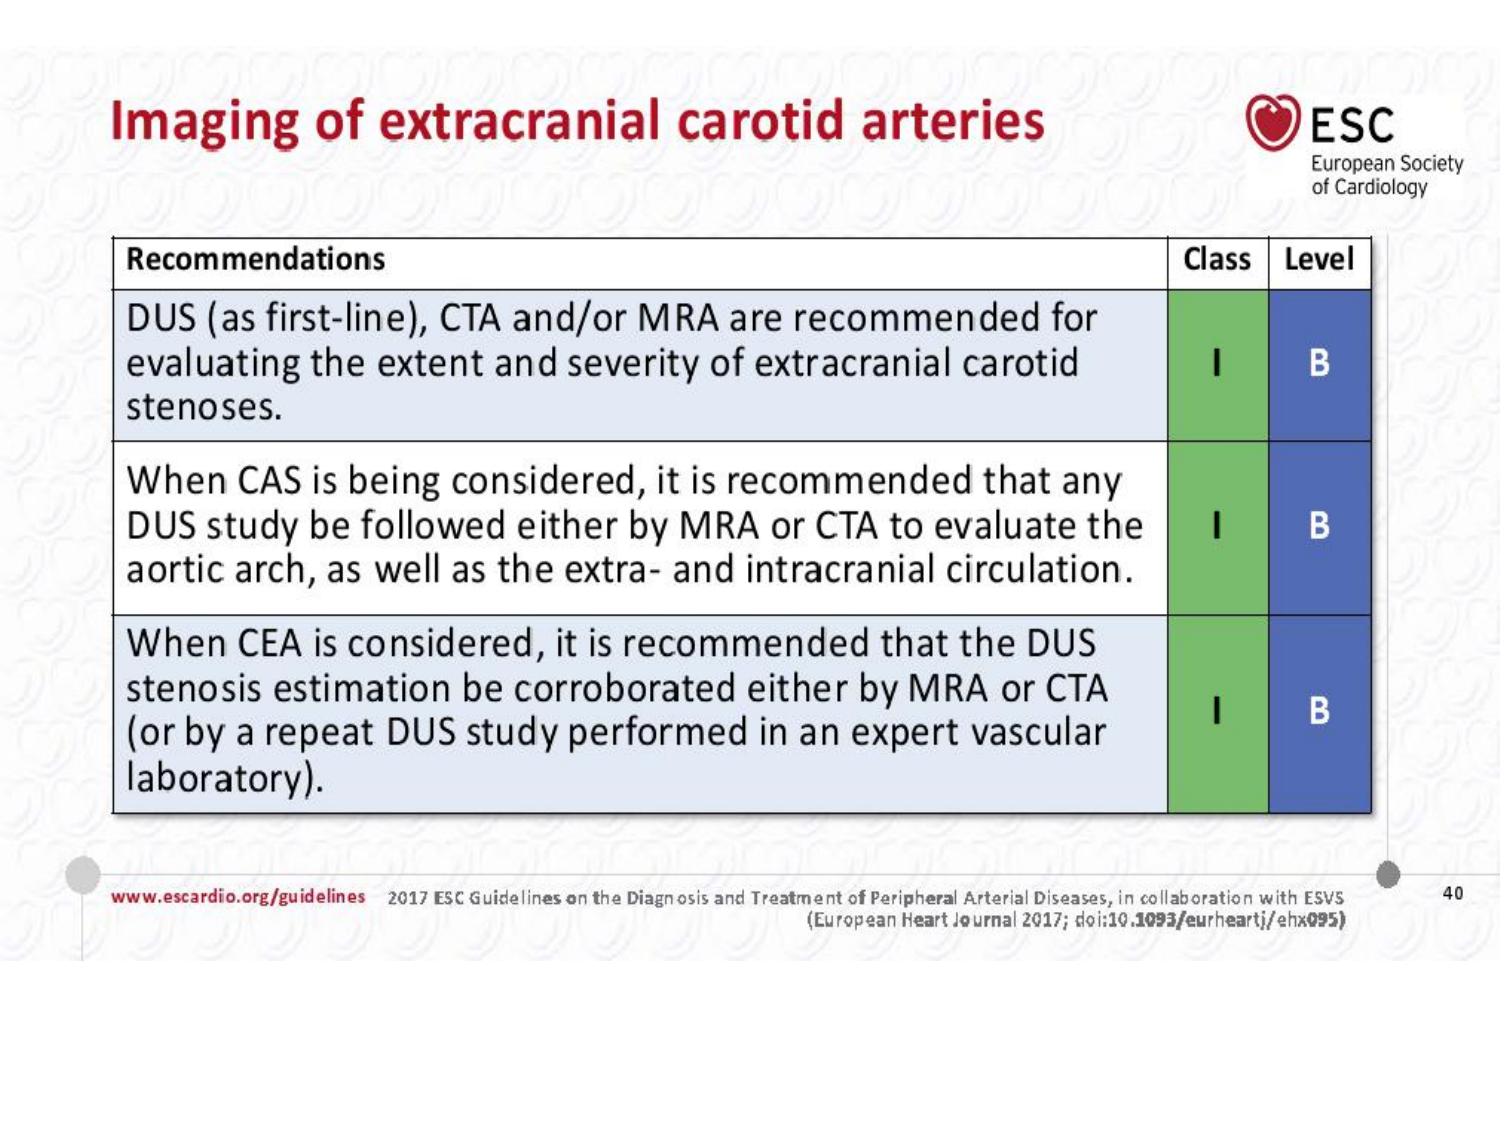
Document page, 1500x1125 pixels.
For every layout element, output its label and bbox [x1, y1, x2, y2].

picture [0, 46, 1500, 962]
